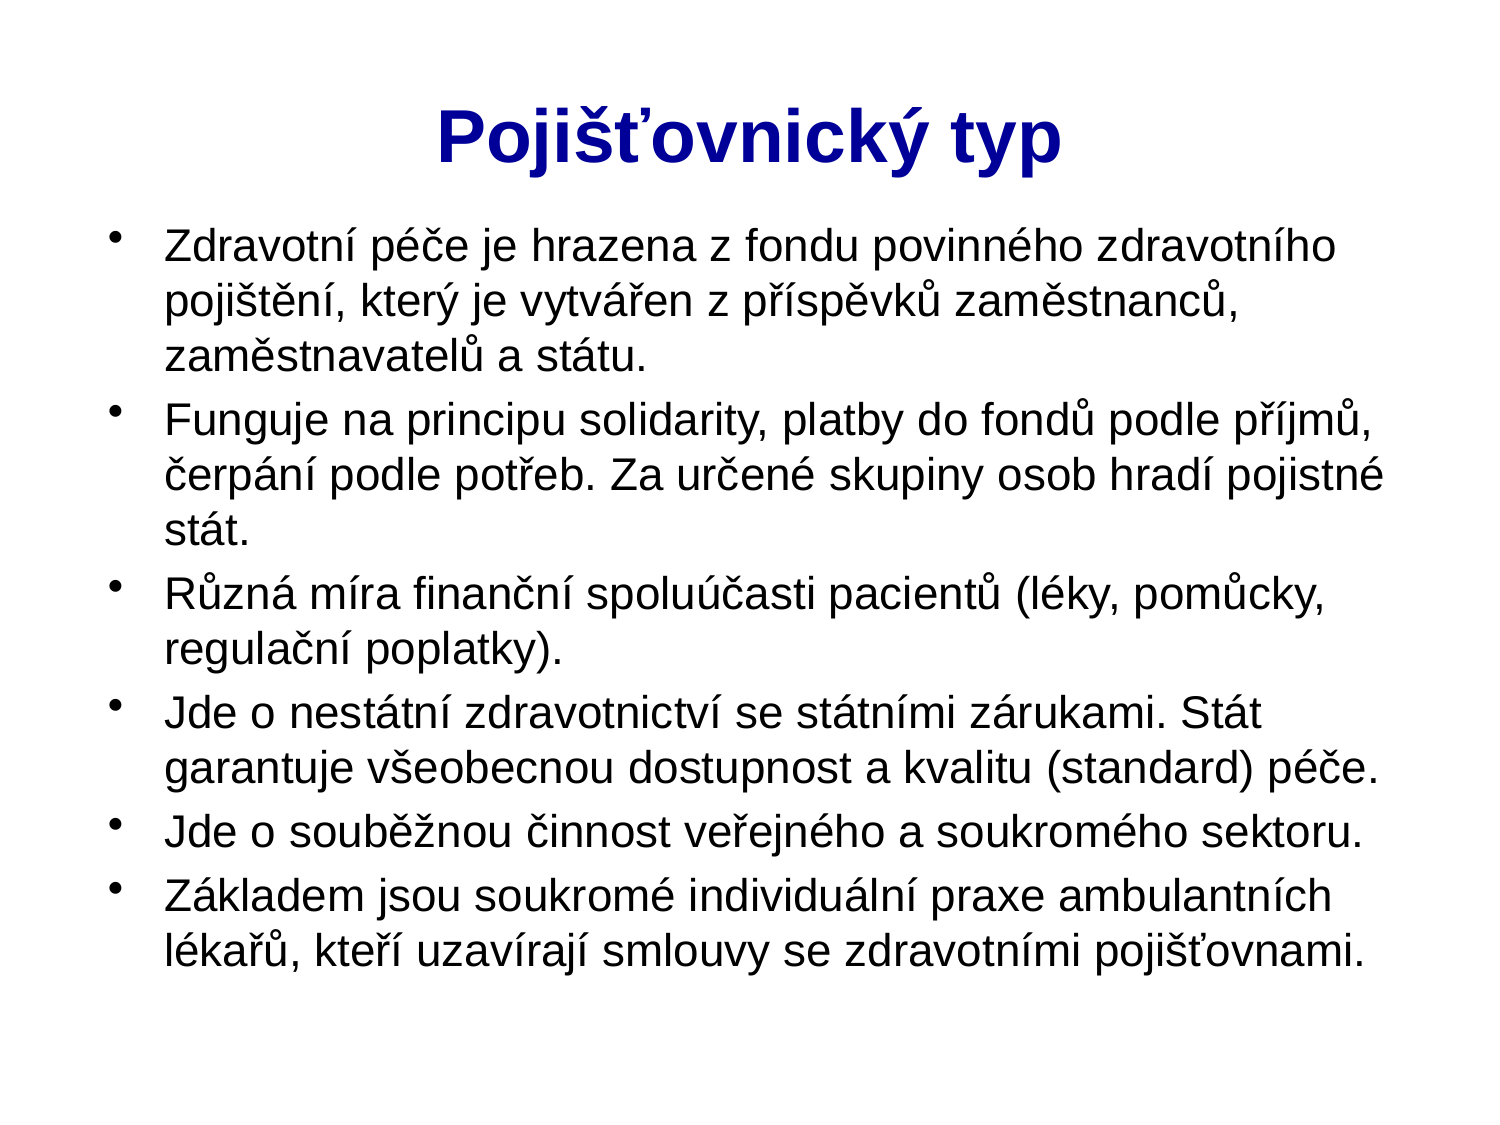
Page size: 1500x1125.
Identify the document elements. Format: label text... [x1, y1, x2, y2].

list Zdravotní péče je hrazena z fondu povinného zdravotního pojištění, který je vytvářen z příspěvků zaměstnanců, zaměstnavatelů a státu. Funguje na principu solidarity, platby do fondů podle příjmů, čerpání podle potřeb. Za určené skupiny osob hradí pojistné stát. Různá míra finanční spoluúčasti pacientů (léky, pomůcky, regulační poplatky). Jde o nestátní zdravotnictví se státními zárukami. Stát garantuje všeobecnou dostupnost a kvalitu (standard) péče. Jde o souběžnou činnost veřejného a soukromého sektoru. Základem jsou soukromé individuální praxe ambulantních lékařů, kteří uzavírají smlouvy se zdravotními pojišťovnami. [64, 208, 1415, 1059]
title Pojišťovnický typ [75, 45, 1425, 220]
